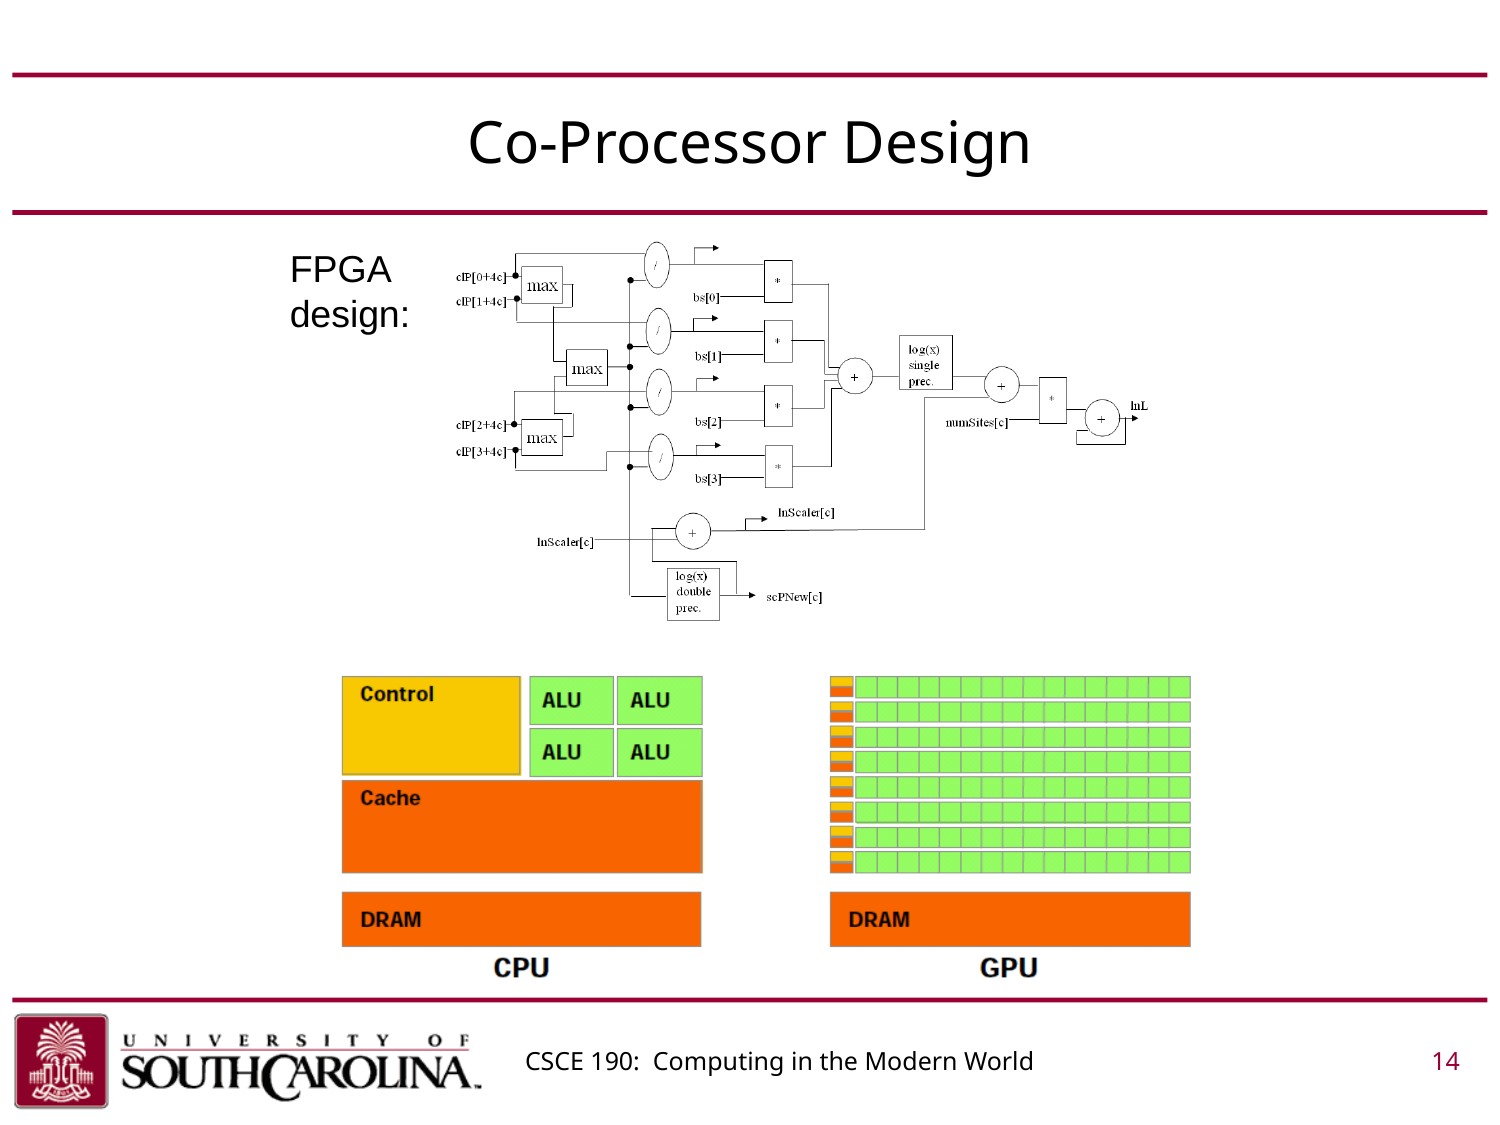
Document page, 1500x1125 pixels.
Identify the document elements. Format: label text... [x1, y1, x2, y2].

picture [12, 1012, 488, 1112]
picture [324, 662, 1201, 994]
picture [449, 237, 1151, 623]
text_box FPGA design: [275, 237, 447, 343]
title Co-Processor Design [75, 75, 1425, 205]
slide_number CSCE 190: Computing in the Modern World 14 [424, 1037, 1476, 1088]
